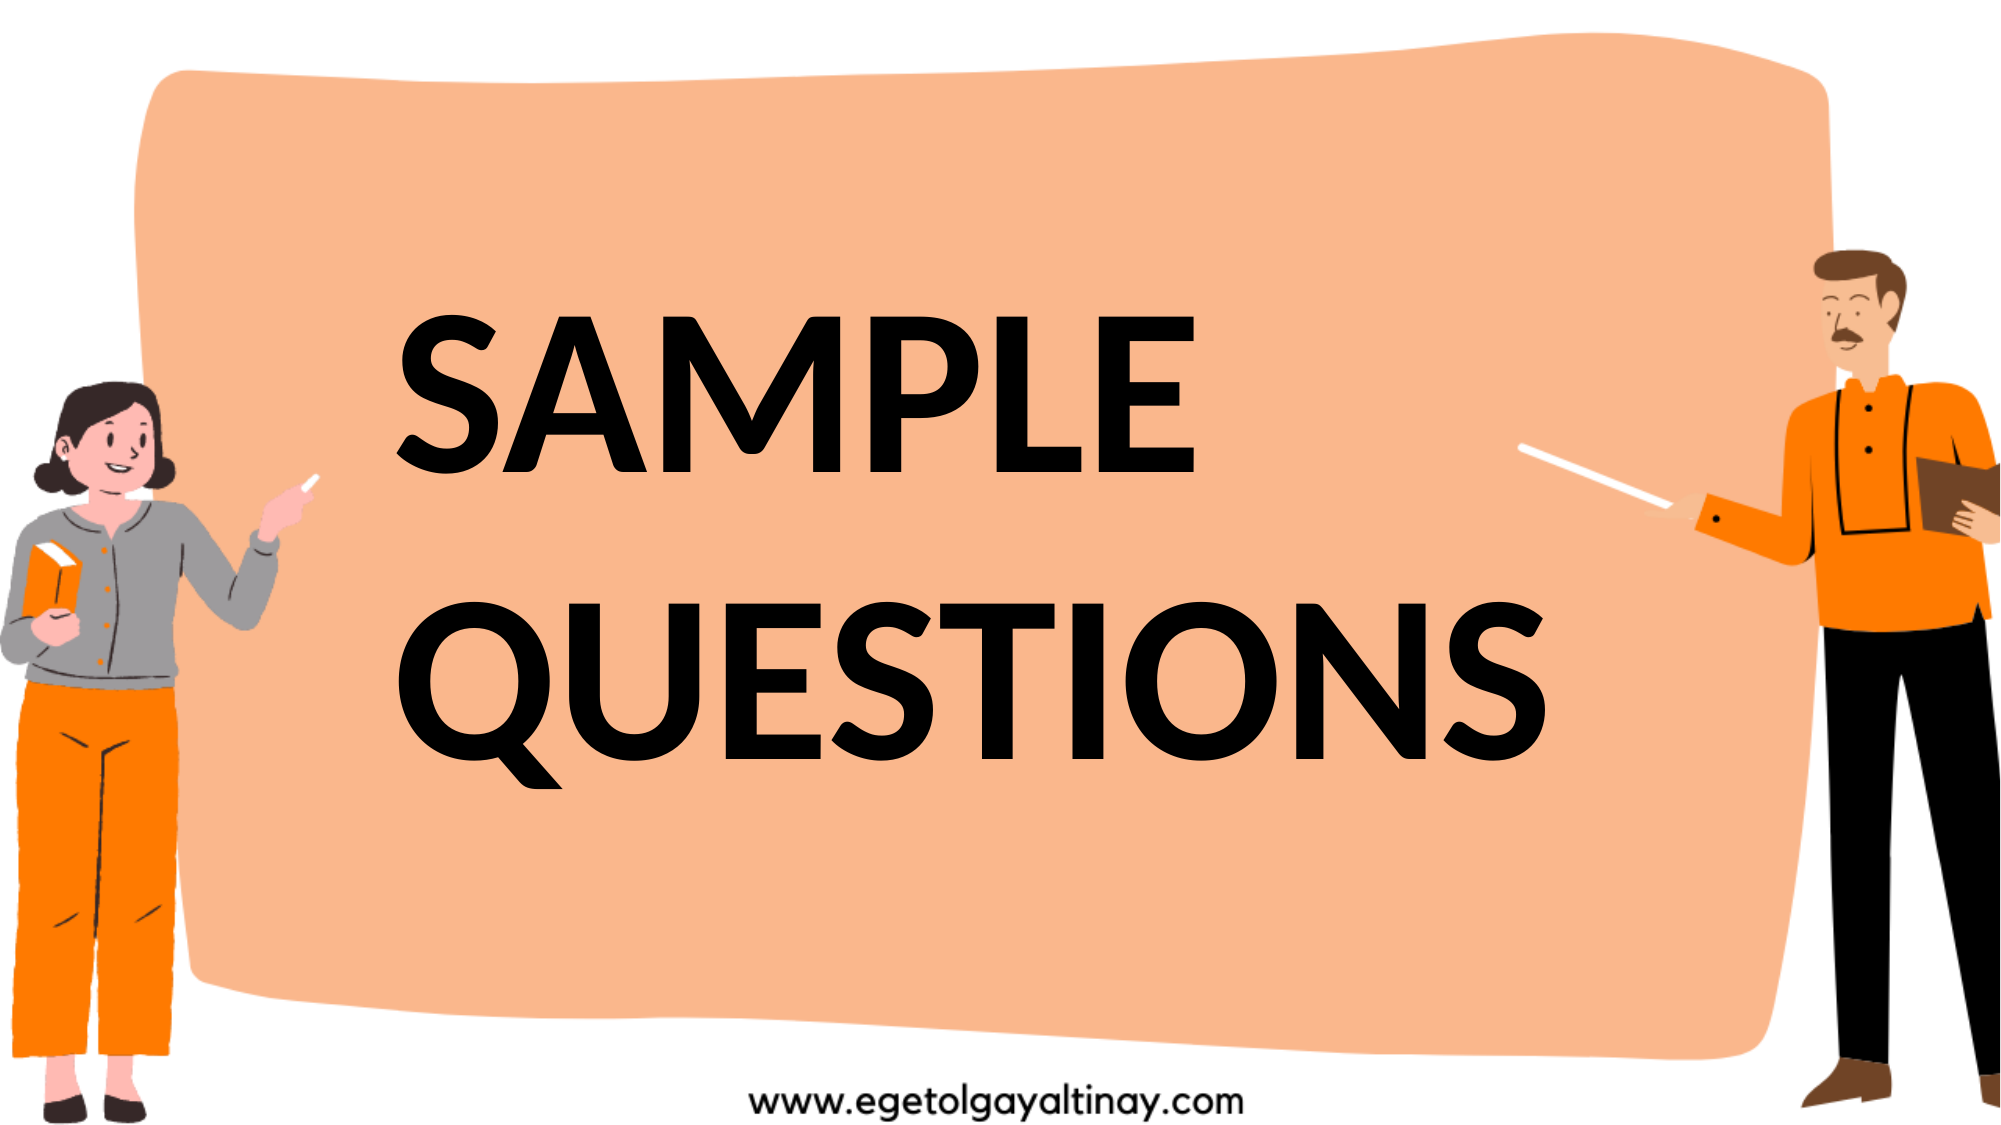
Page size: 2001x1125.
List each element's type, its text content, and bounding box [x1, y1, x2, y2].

picture [0, 0, 2001, 1125]
text_box SAMPLE QUESTIONS [377, 225, 1586, 815]
